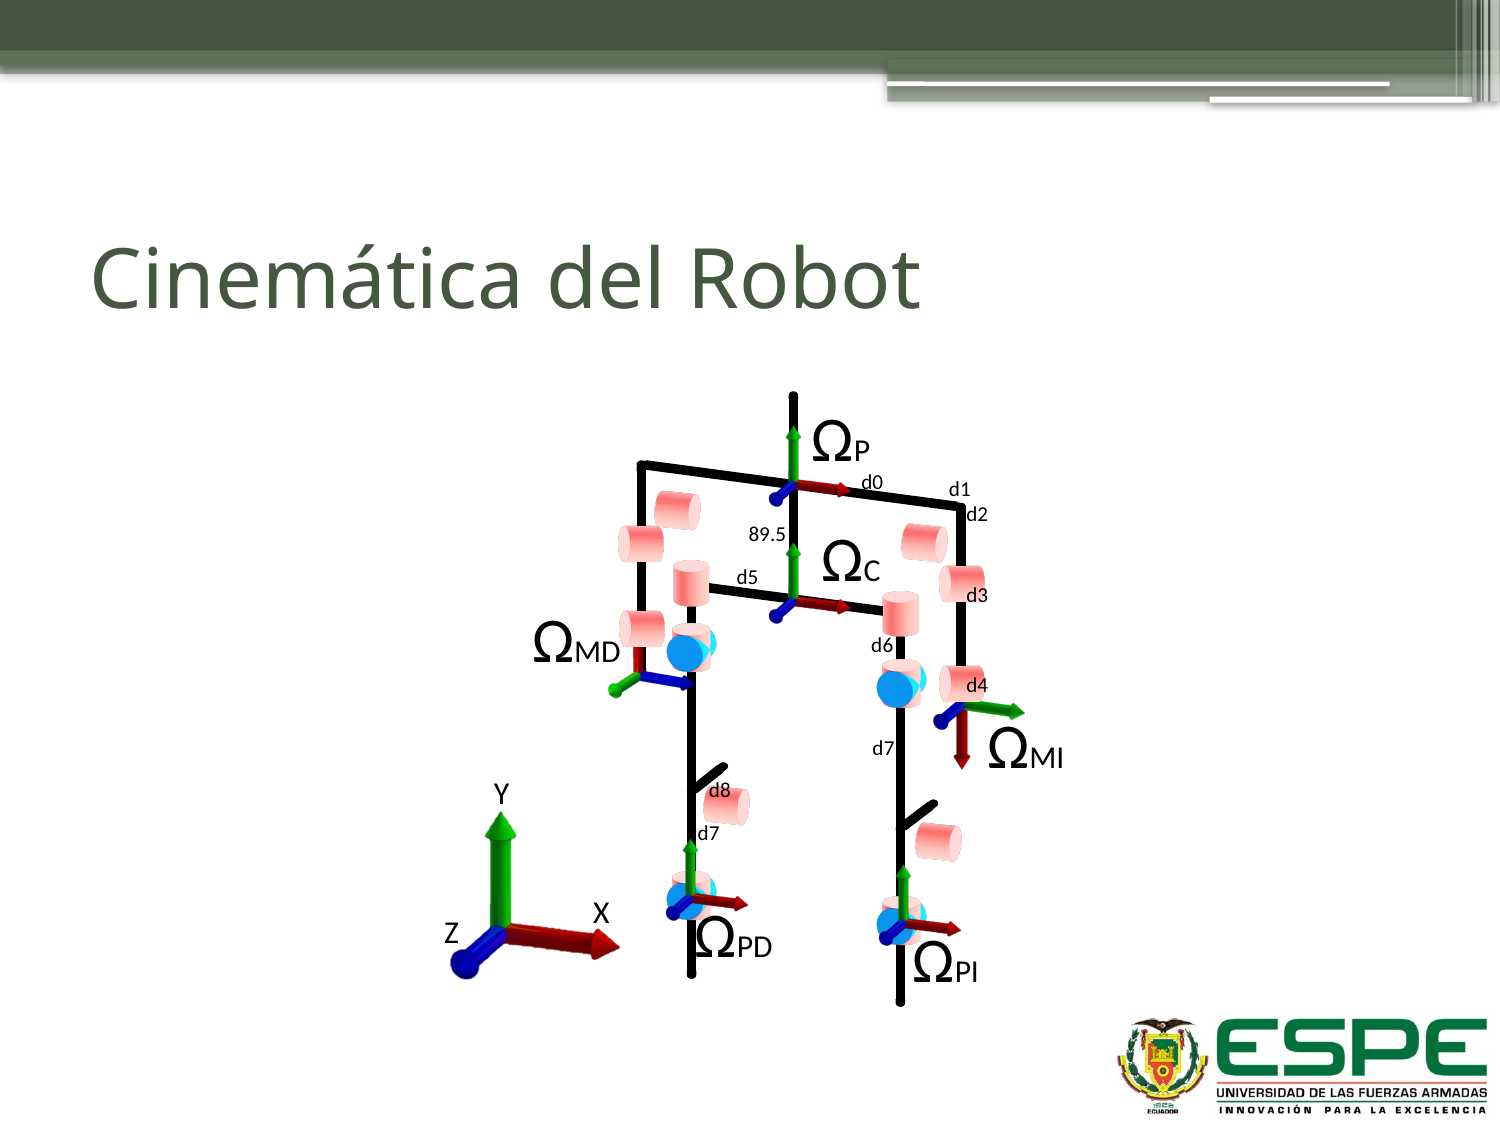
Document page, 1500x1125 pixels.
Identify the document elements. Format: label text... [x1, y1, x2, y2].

title Cinemática del Robot [75, 187, 1425, 363]
picture [397, 384, 1084, 1013]
picture [1111, 1011, 1495, 1119]
